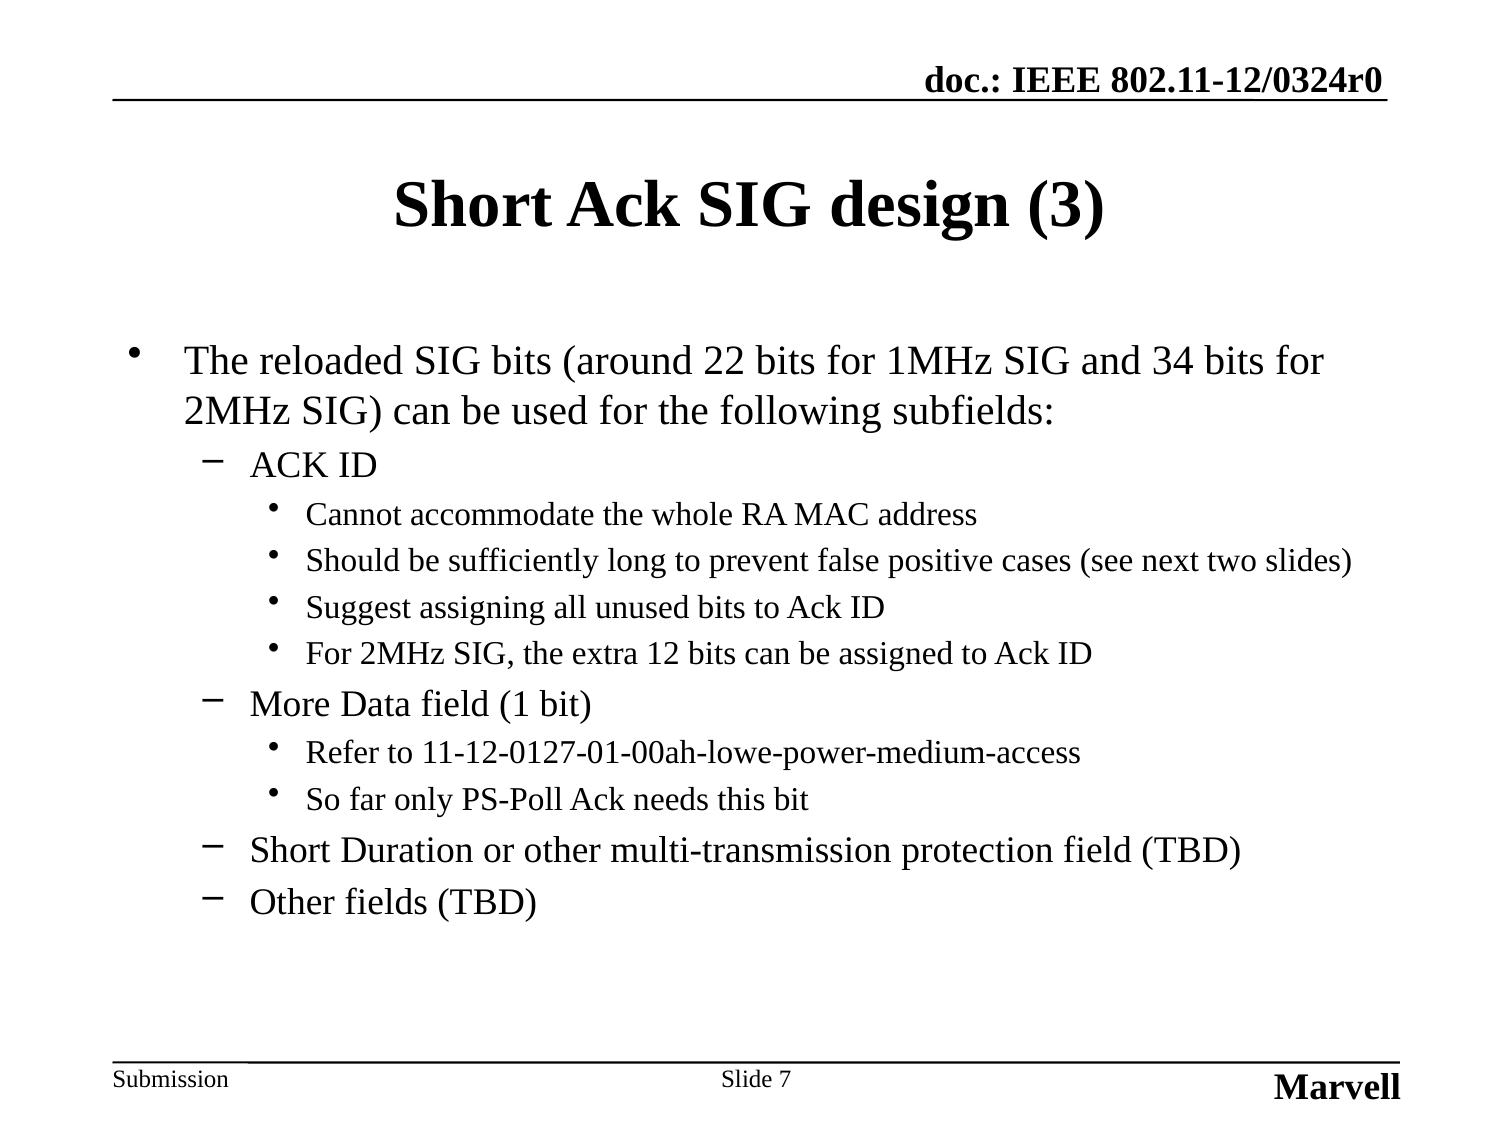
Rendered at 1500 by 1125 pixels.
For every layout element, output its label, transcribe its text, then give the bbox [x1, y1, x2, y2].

footer Marvell [1151, 1062, 1402, 1093]
list The reloaded SIG bits (around 22 bits for 1MHz SIG and 34 bits for 2MHz SIG) can be used for the following subfields: ACK ID Cannot accommodate the whole RA MAC address Should be sufficiently long to prevent false positive cases (see next two slides) Suggest assigning all unused bits to Ack ID For 2MHz SIG, the extra 12 bits can be assigned to Ack ID More Data field (1 bit) Refer to 11-12-0127-01-00ah-lowe-power-medium-access So far only PS-Poll Ack needs this bit Short Duration or other multi-transmission protection field (TBD) Other fields (TBD) [112, 324, 1388, 488]
slide_number Slide 7 [712, 1062, 800, 1093]
title Short Ack SIG design (3) [112, 112, 1388, 288]
